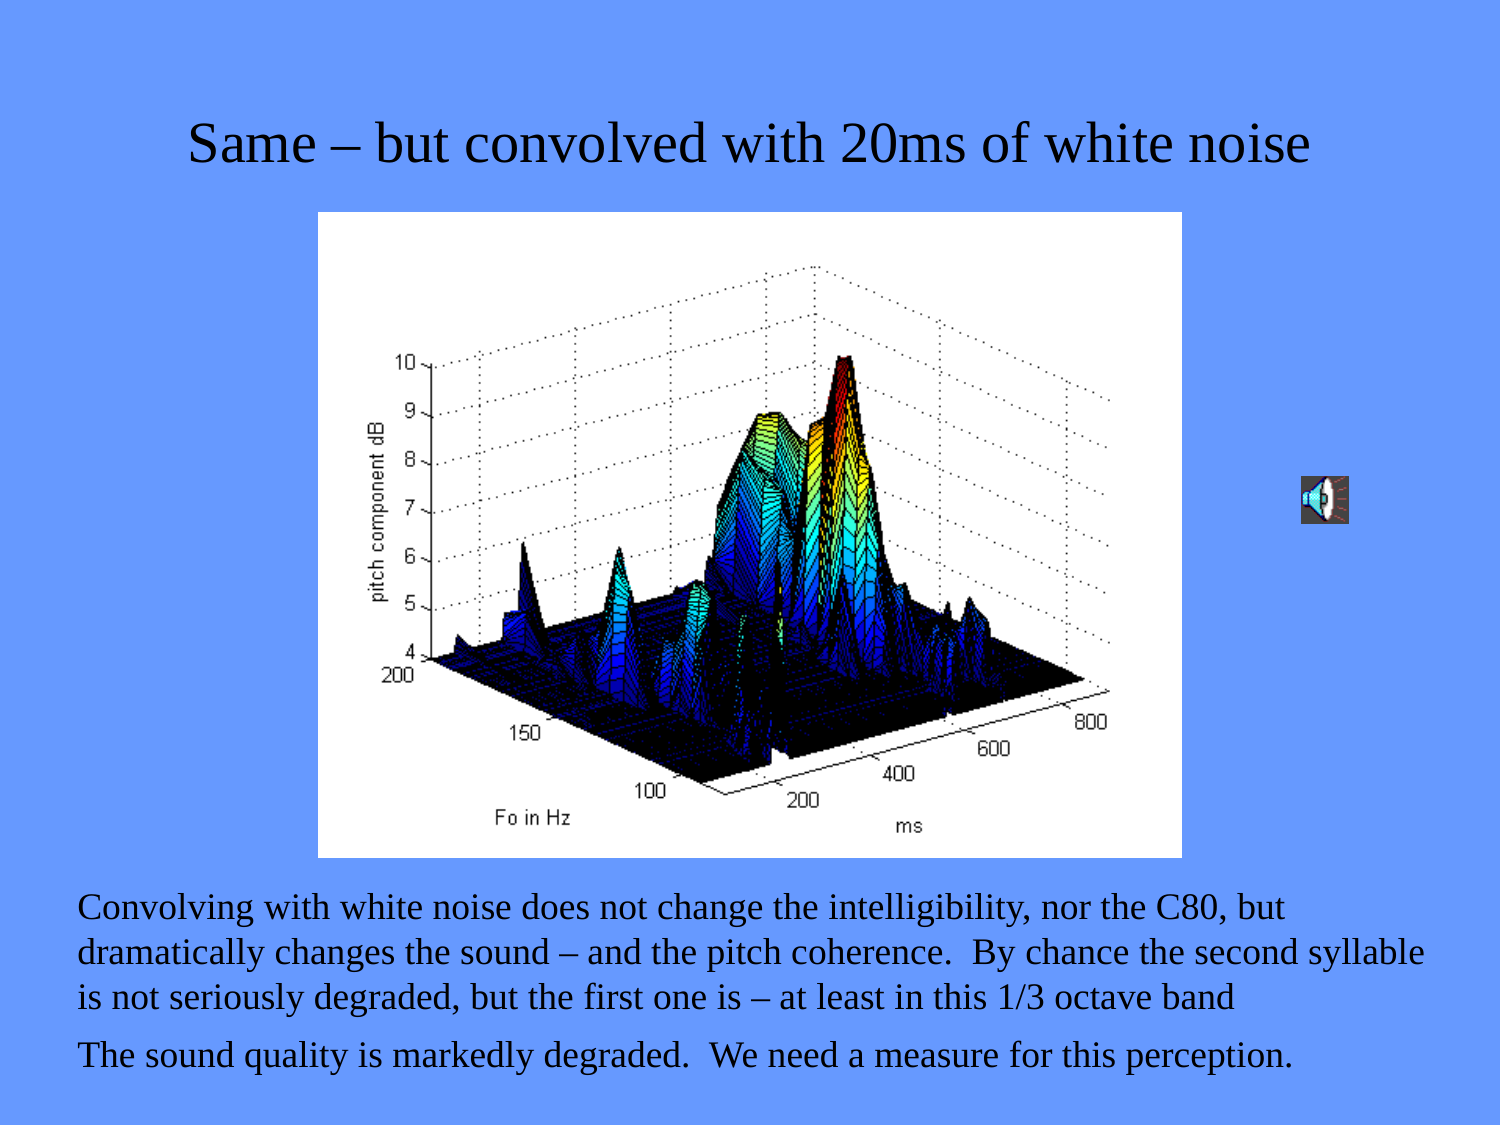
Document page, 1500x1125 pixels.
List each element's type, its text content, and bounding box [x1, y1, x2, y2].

text_box Convolving with white noise does not change the intelligibility, nor the C80, but dramatically changes the sound – and the pitch coherence. By chance the second syllable is not seriously degraded, but the first one is – at least in this 1/3 octave band The sound quality is markedly degraded. We need a measure for this perception. [62, 874, 1450, 1083]
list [318, 212, 1182, 858]
picture [1299, 474, 1350, 525]
title Same – but convolved with 20ms of white noise [75, 45, 1425, 233]
